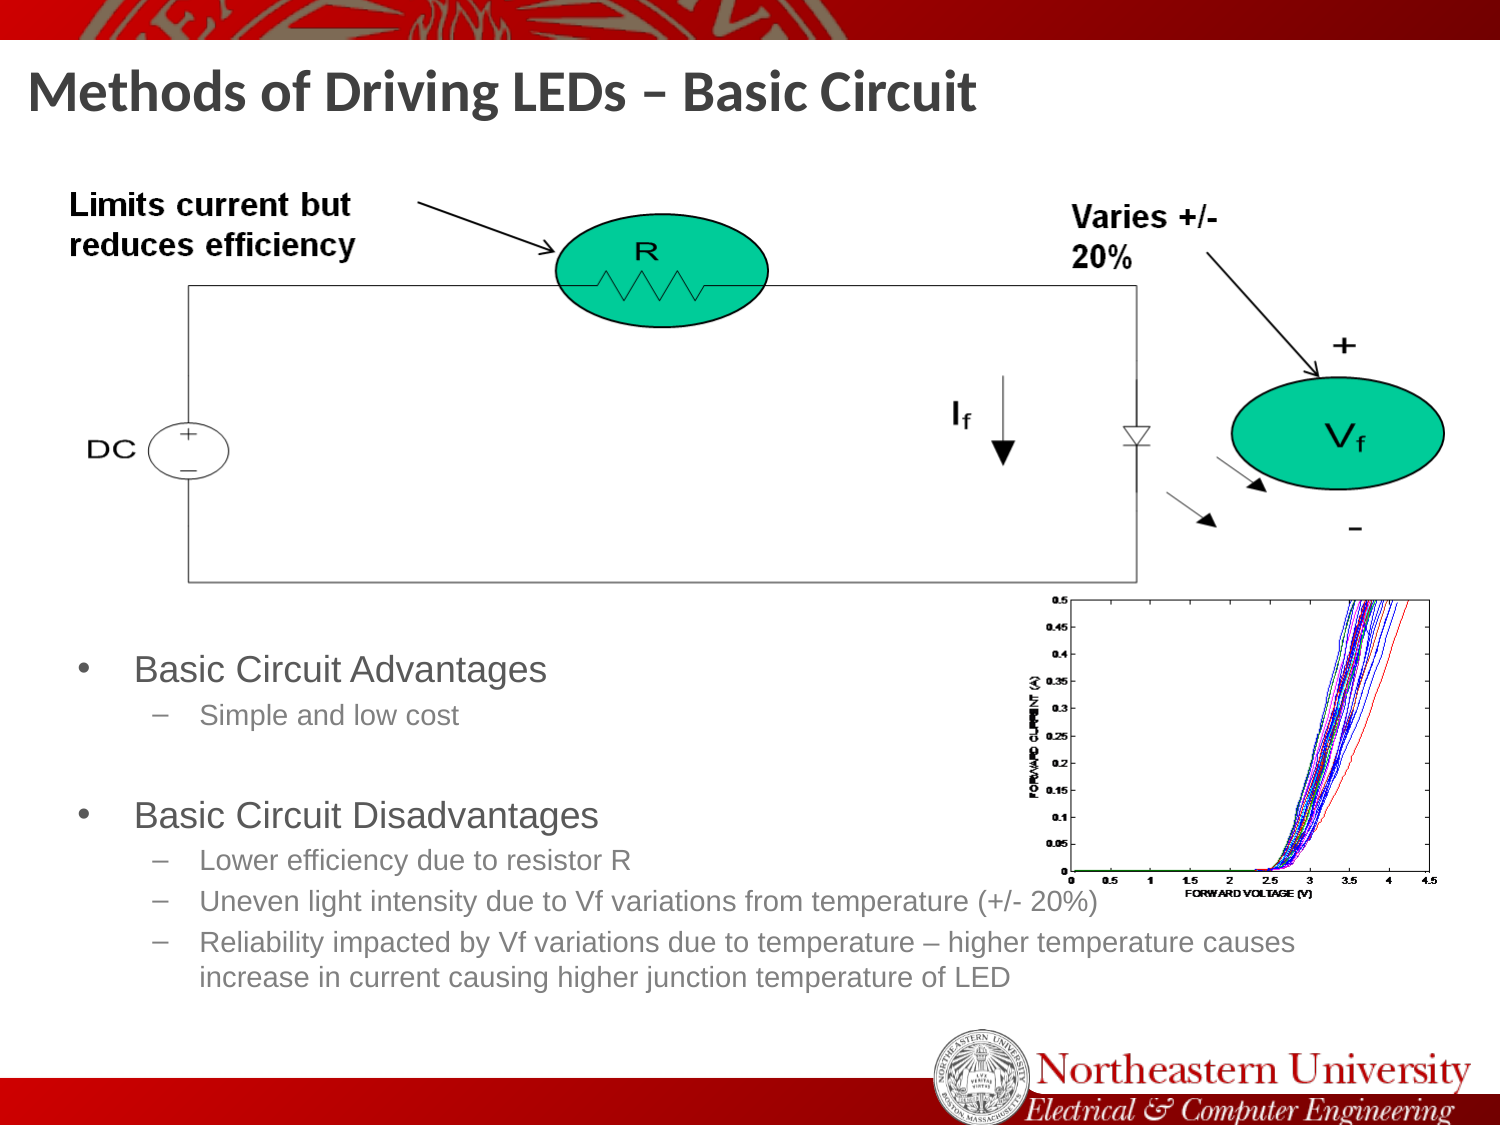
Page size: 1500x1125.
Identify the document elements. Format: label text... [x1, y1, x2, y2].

list Basic Circuit Advantages Simple and low cost Basic Circuit Disadvantages Lower efficiency due to resistor R Uneven light intensity due to Vf variations from temperature (+/- 20%) Reliability impacted by Vf variations due to temperature – higher temperature causes increase in current causing higher junction temperature of LED [62, 960, 1413, 1025]
title Methods of Driving LEDs – Basic Circuit [12, 44, 1440, 132]
picture [0, 0, 1500, 1125]
